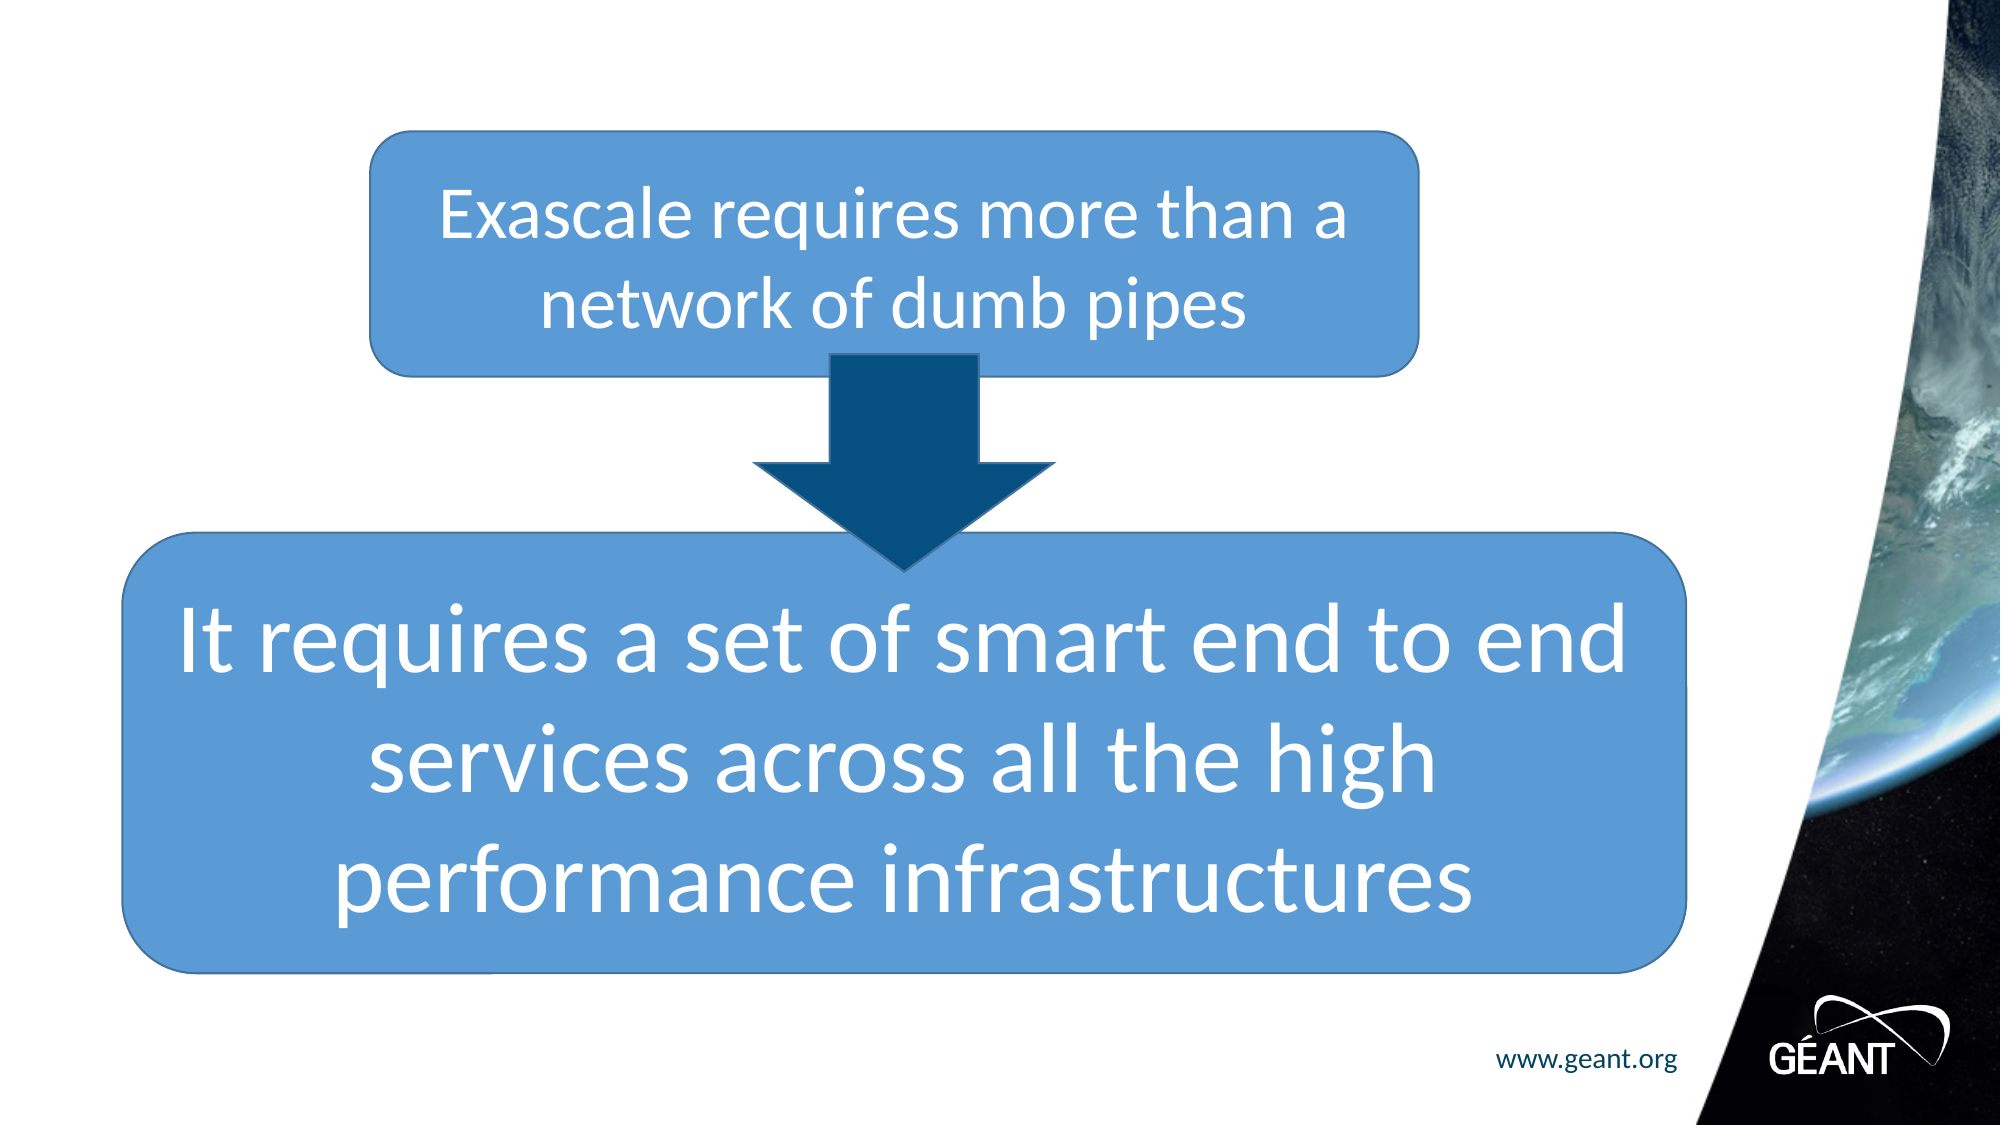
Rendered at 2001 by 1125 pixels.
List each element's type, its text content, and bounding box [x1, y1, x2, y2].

picture [1530, 0, 2000, 1125]
text_box [751, 353, 1057, 574]
text_box Exascale requires more than a network of dumb pipes [369, 130, 1420, 378]
text_box It requires a set of smart end to end services across all the high performance infrastructures [121, 531, 1688, 975]
